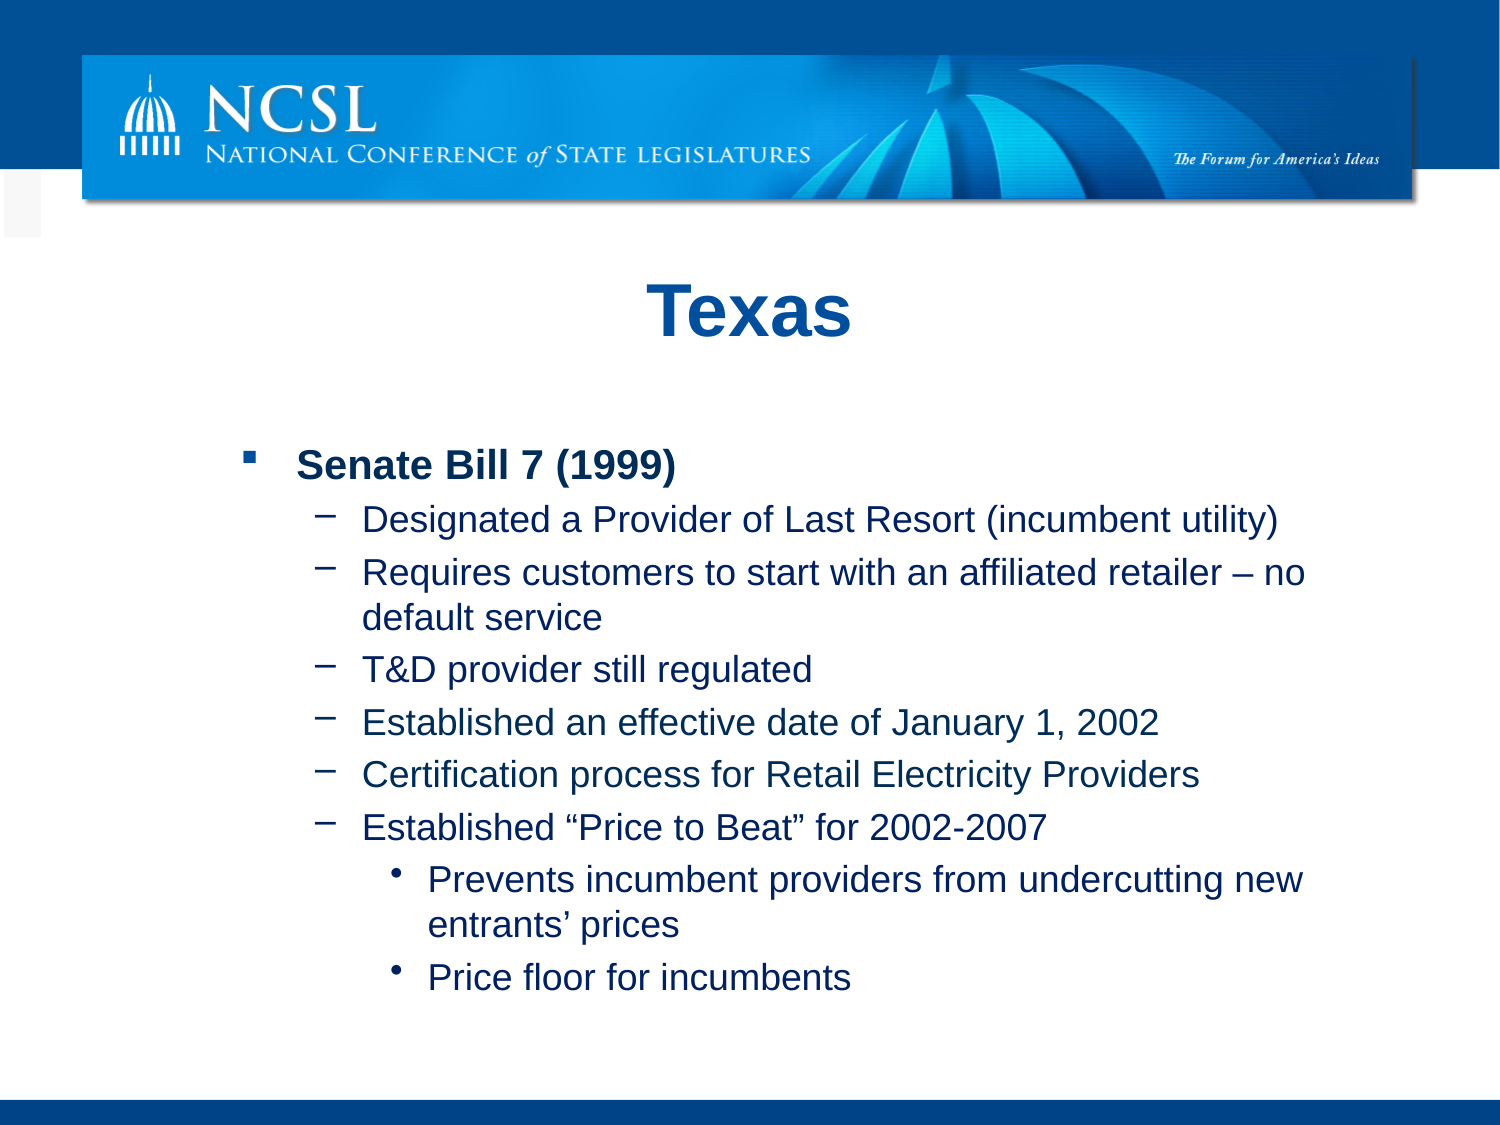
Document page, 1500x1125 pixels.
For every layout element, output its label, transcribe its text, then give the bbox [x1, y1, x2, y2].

list Senate Bill 7 (1999) Designated a Provider of Last Resort (incumbent utility) Requires customers to start with an affiliated retailer – no default service T&D provider still regulated Established an effective date of January 1, 2002 Certification process for Retail Electricity Providers Established “Price to Beat” for 2002-2007 Prevents incumbent providers from undercutting new entrants’ prices Price floor for incumbents [224, 424, 1335, 851]
picture [0, 0, 1500, 1099]
title Texas [99, 249, 1401, 363]
